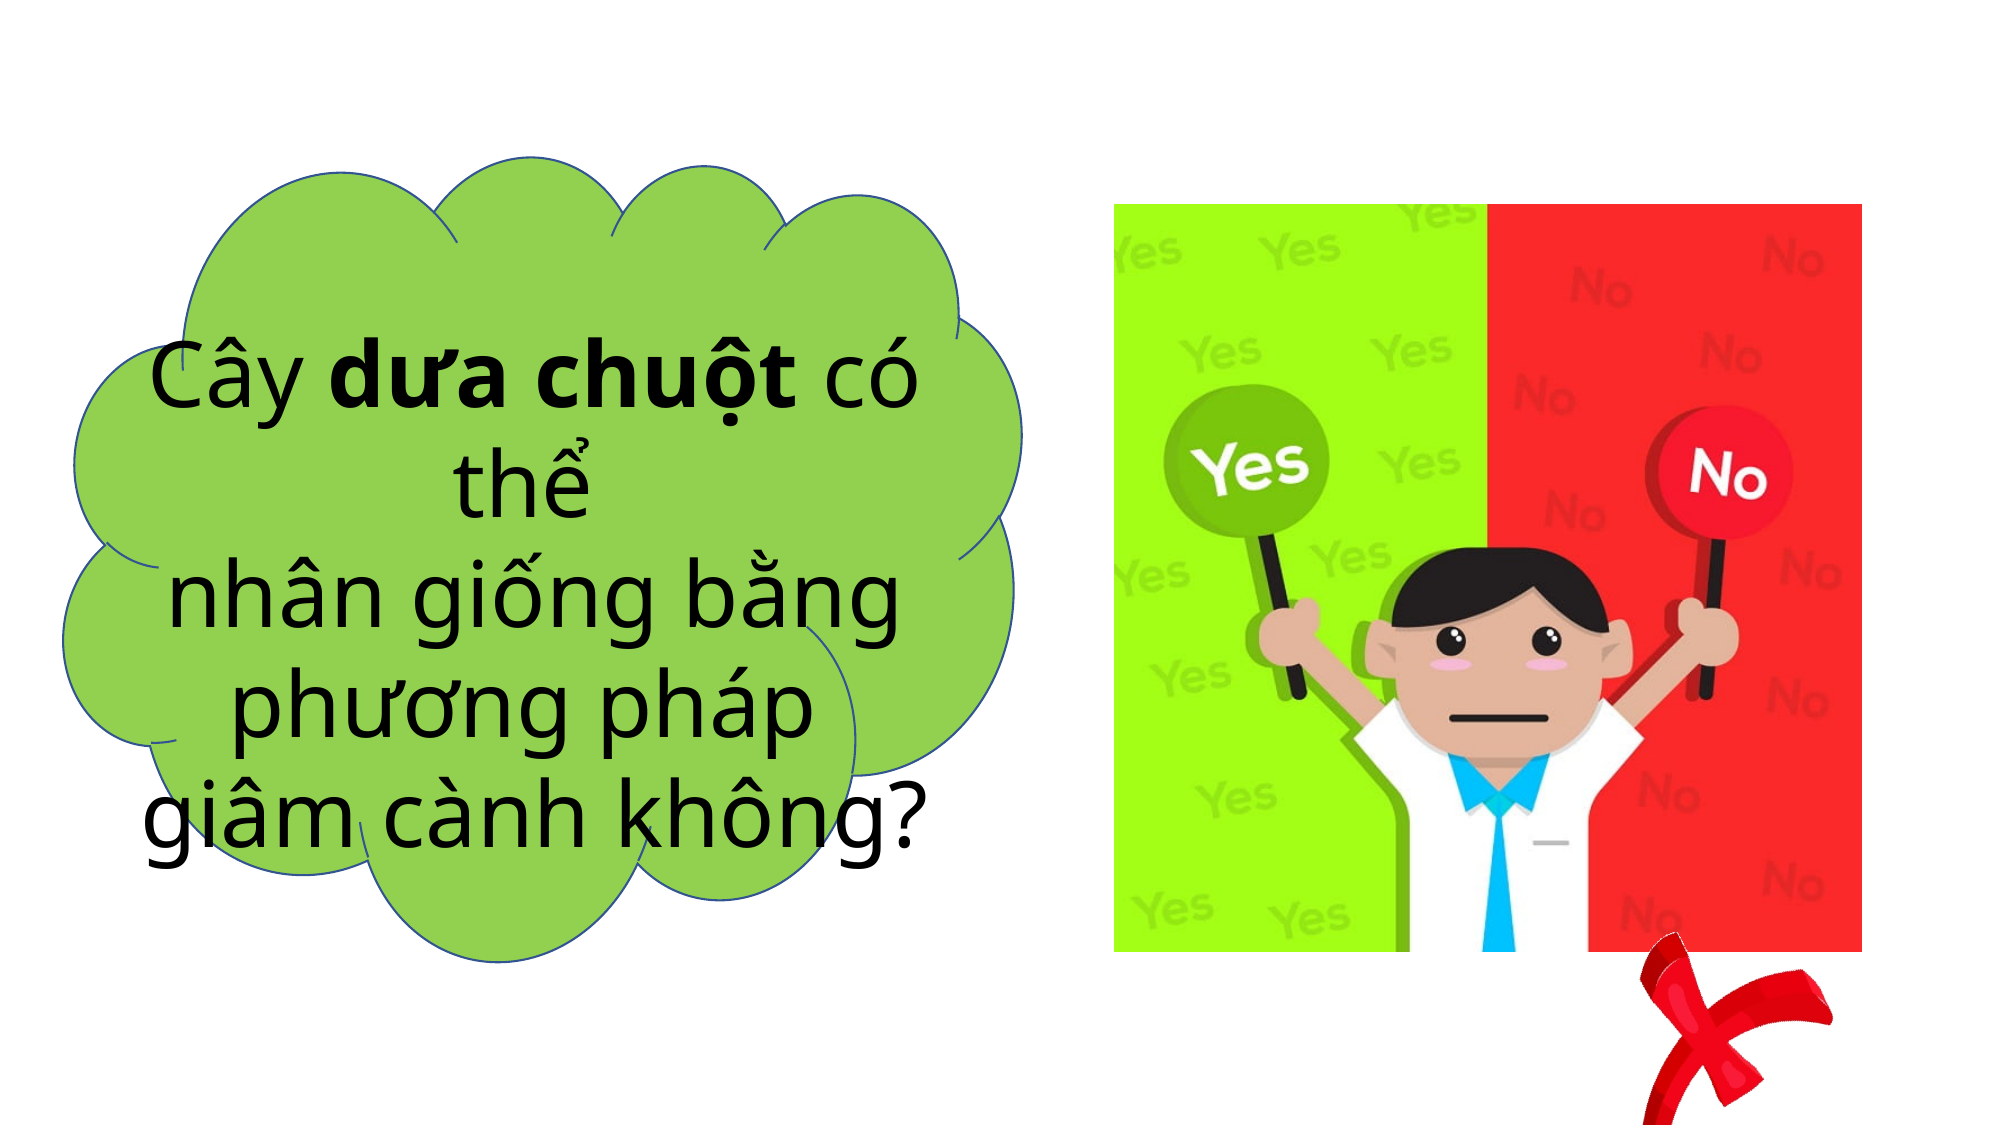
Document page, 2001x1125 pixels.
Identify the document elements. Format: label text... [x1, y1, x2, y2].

text_box [371, 873, 635, 964]
text_box [62, 559, 90, 718]
text_box [645, 873, 797, 902]
text_box [980, 331, 1023, 705]
text_box [272, 873, 334, 877]
text_box [73, 400, 90, 528]
text_box [187, 156, 960, 308]
picture [1114, 204, 1921, 1125]
text_box Cây dưa chuột có thể nhân giống bằng phương pháp giâm cành không? [90, 308, 980, 873]
